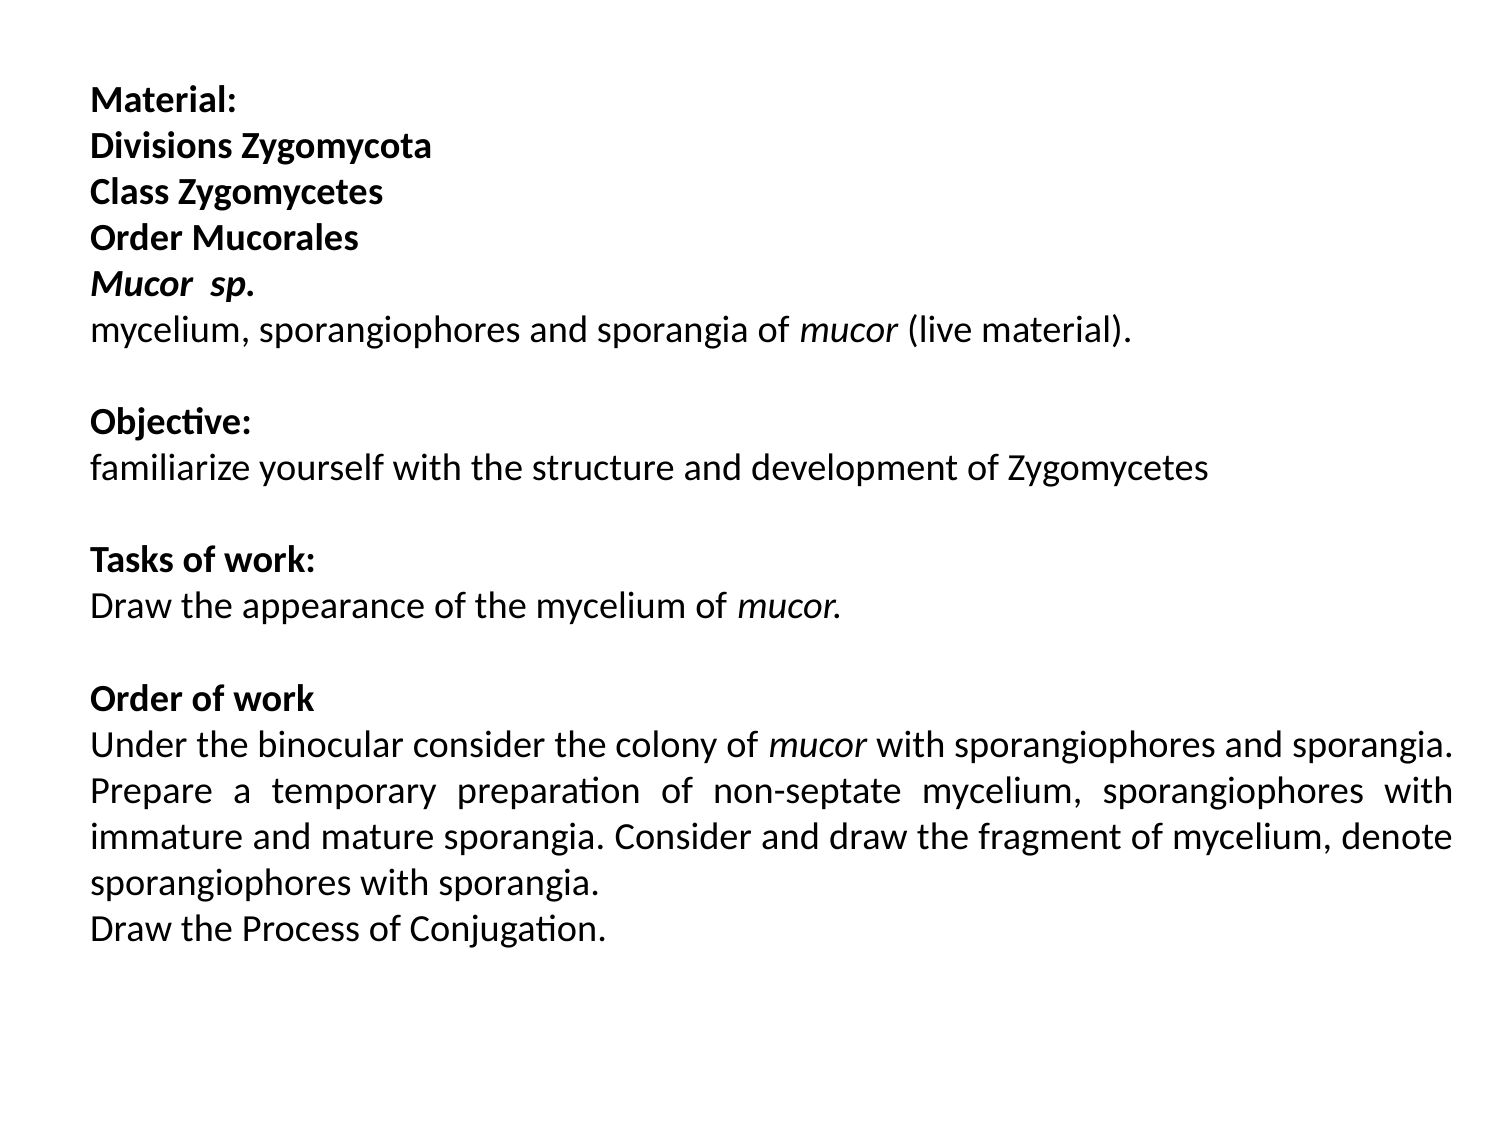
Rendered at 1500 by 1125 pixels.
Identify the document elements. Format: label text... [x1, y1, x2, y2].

list Material: Divisions Zygomycota Class Zygomycetes Order Mucorales Mucor sp. mycelium, sporangiophores and sporangia of mucor (live material). Objective: familiarize yourself with the structure and development of Zygomycetes Tasks of work: Draw the appearance of the mycelium of mucor. Order of work Under the binocular consider the colony of mucor with sporangiophores and sporangia. Prepare a temporary preparation of non-septate mycelium, sporangiophores with immature and mature sporangia. Consider and draw the fragment of mycelium, denote sporangiophores with sporangia. Draw the Process of Conjugation. [75, 66, 1471, 1005]
